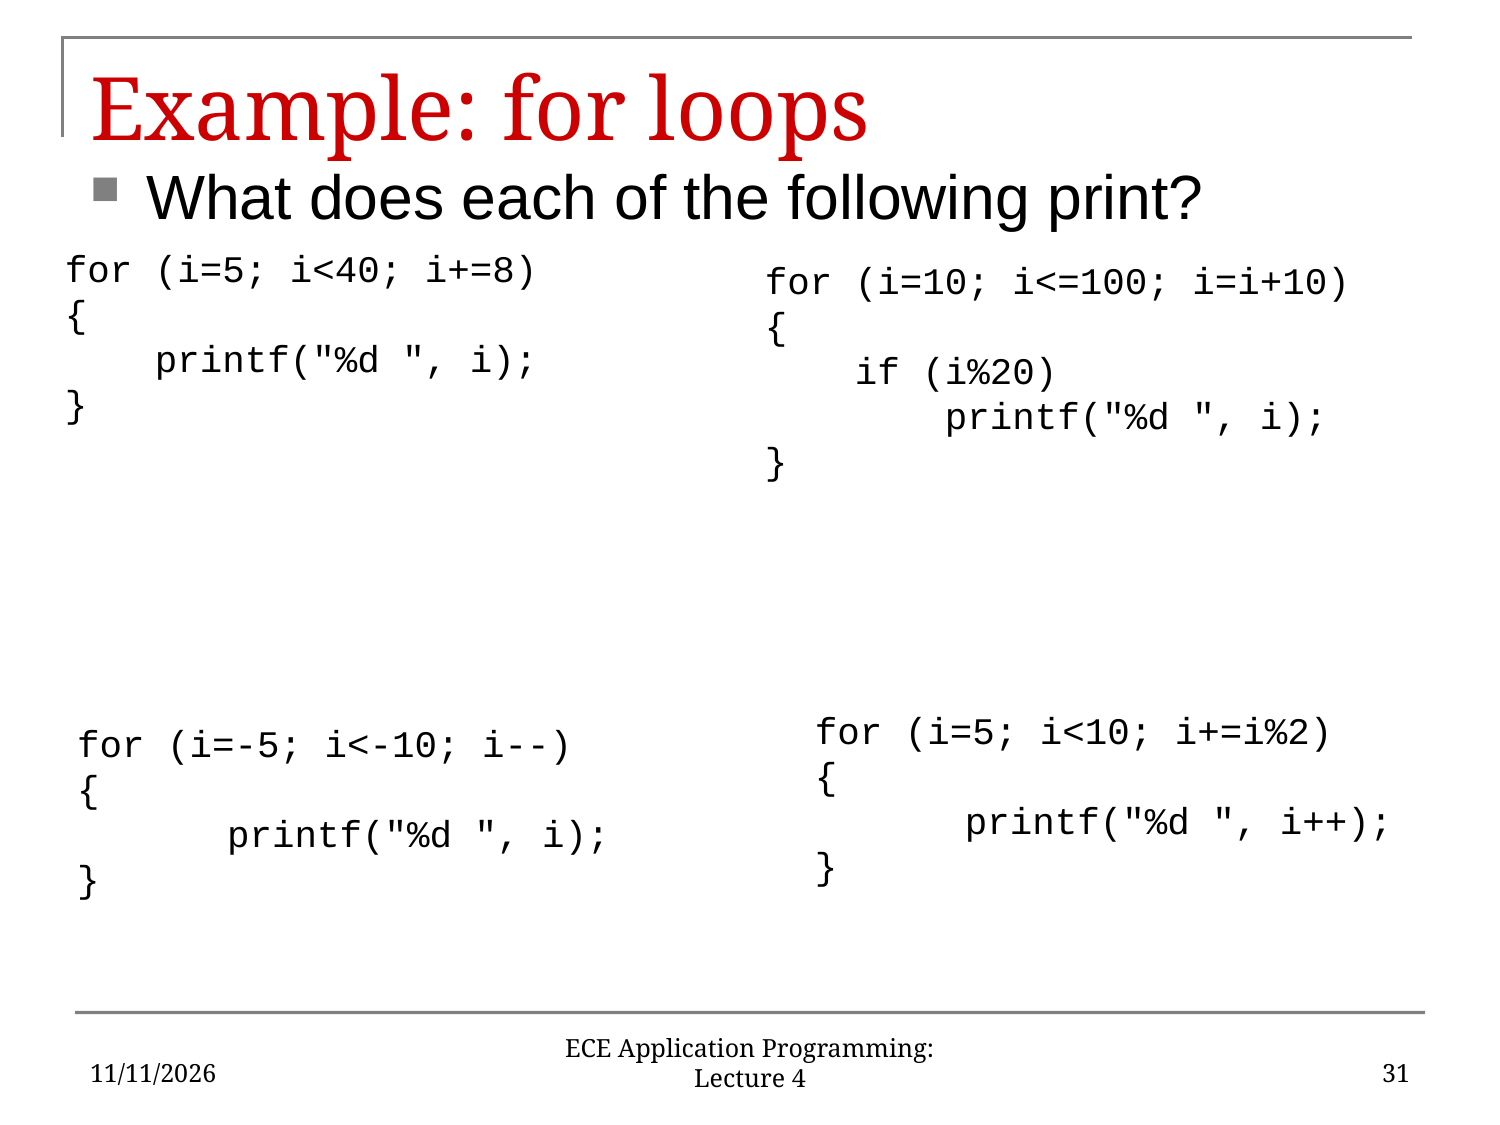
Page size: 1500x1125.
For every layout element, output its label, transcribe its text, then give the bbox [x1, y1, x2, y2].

title Example: for loops [75, 45, 1425, 149]
text_box for (i=-5; i<-10; i--) { printf("%d ", i); } [62, 712, 750, 953]
list What does each of the following print? [75, 149, 1425, 225]
footer ECE Application Programming: Lecture 4 [512, 1024, 988, 1101]
slide_number 31 [1074, 1023, 1426, 1100]
text_box for (i=10; i<=100; i=i+10) { if (i%20) printf("%d ", i); } [750, 249, 1463, 535]
text_box for (i=5; i<10; i+=i%2) { printf("%d ", i++); } [800, 699, 1450, 895]
text_box for (i=5; i<40; i+=8) { printf("%d ", i); } [49, 237, 725, 523]
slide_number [74, 1023, 426, 1100]
